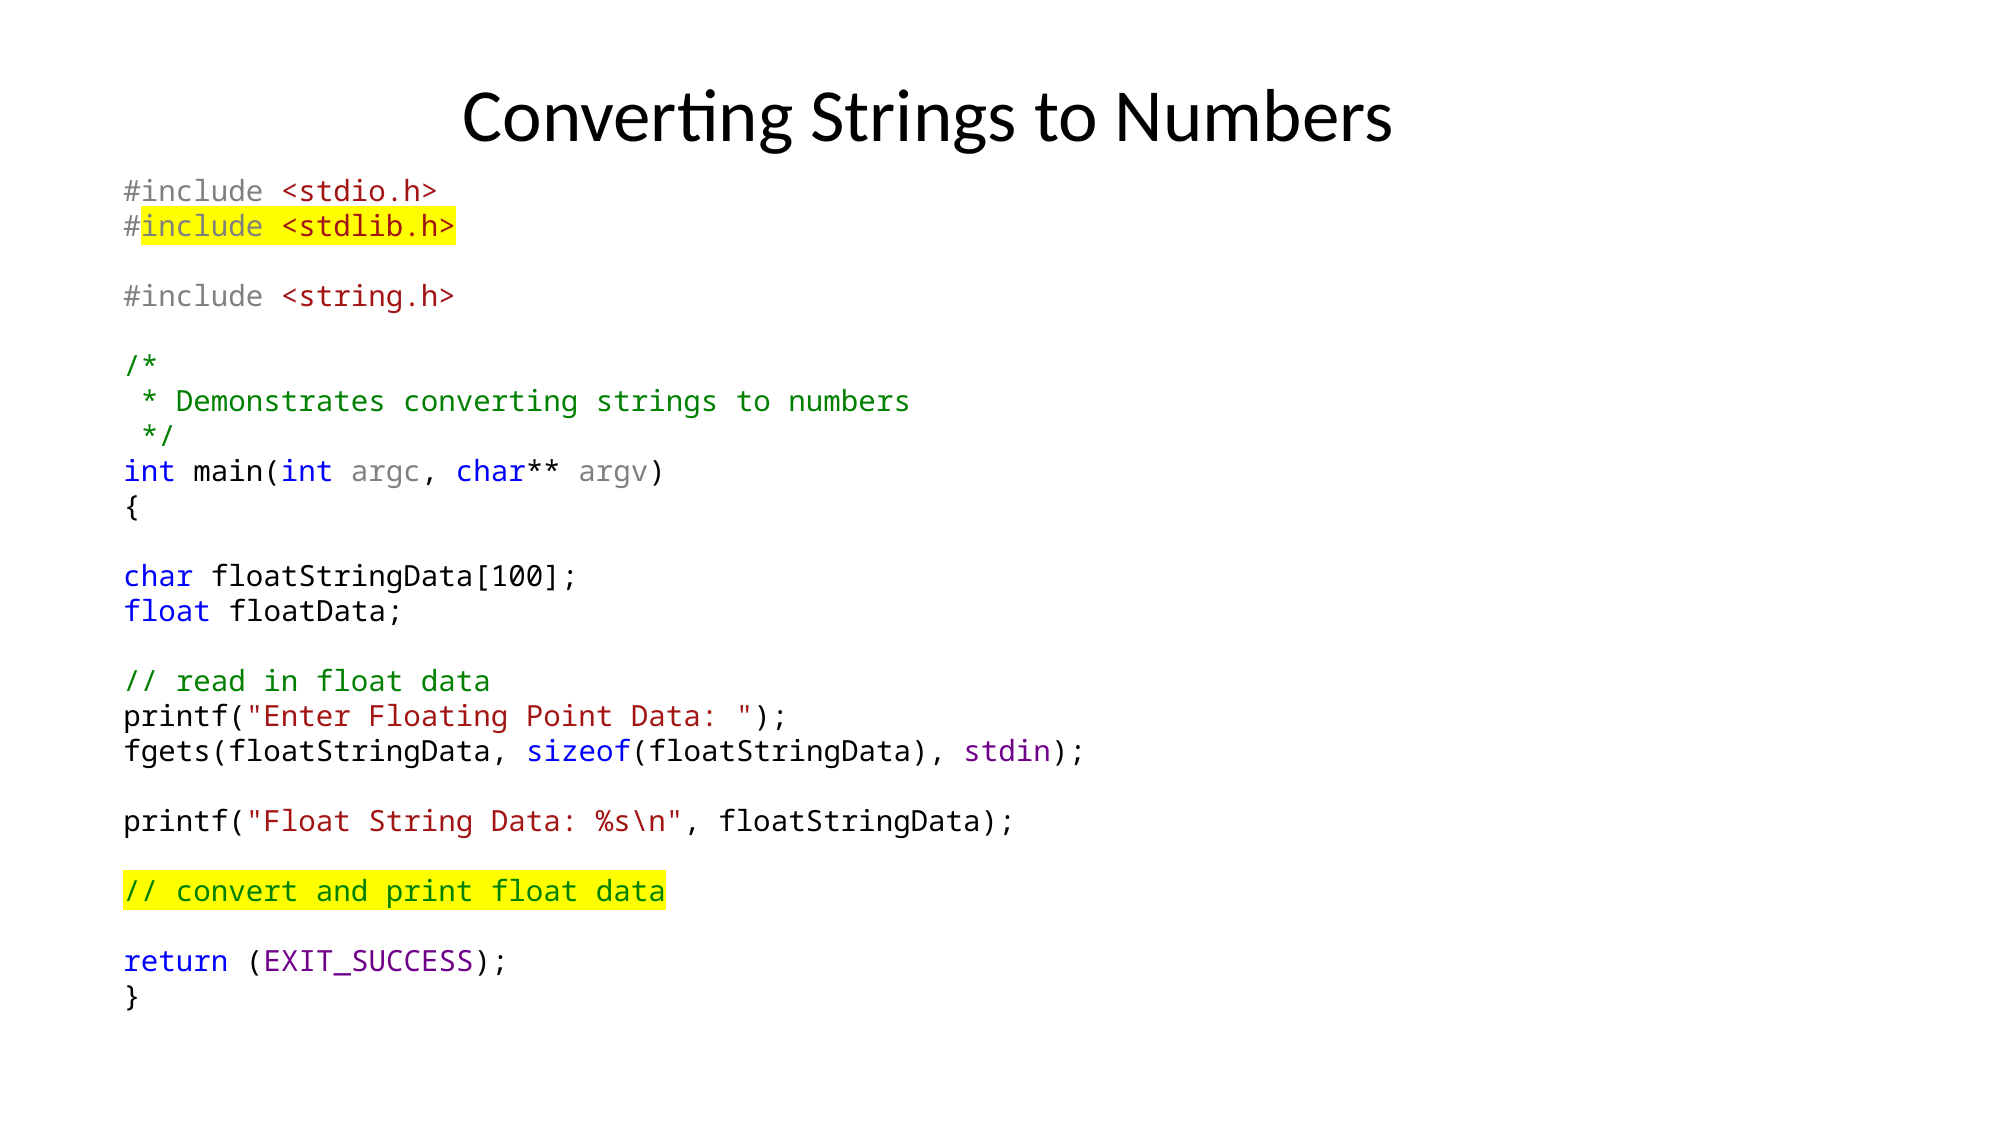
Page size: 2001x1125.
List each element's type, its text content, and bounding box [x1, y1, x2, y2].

text_box #include <stdio.h> #include <stdlib.h> #include <string.h> /* * Demonstrates converting strings to numbers */ int main(int argc, char** argv) { char floatStringData[100]; float floatData; // read in float data printf("Enter Floating Point Data: "); fgets(floatStringData, sizeof(floatStringData), stdin); printf("Float String Data: %s\n", floatStringData); // convert and print float data return (EXIT_SUCCESS); } [108, 165, 1109, 1065]
text_box Converting Strings to Numbers [428, 59, 1429, 165]
